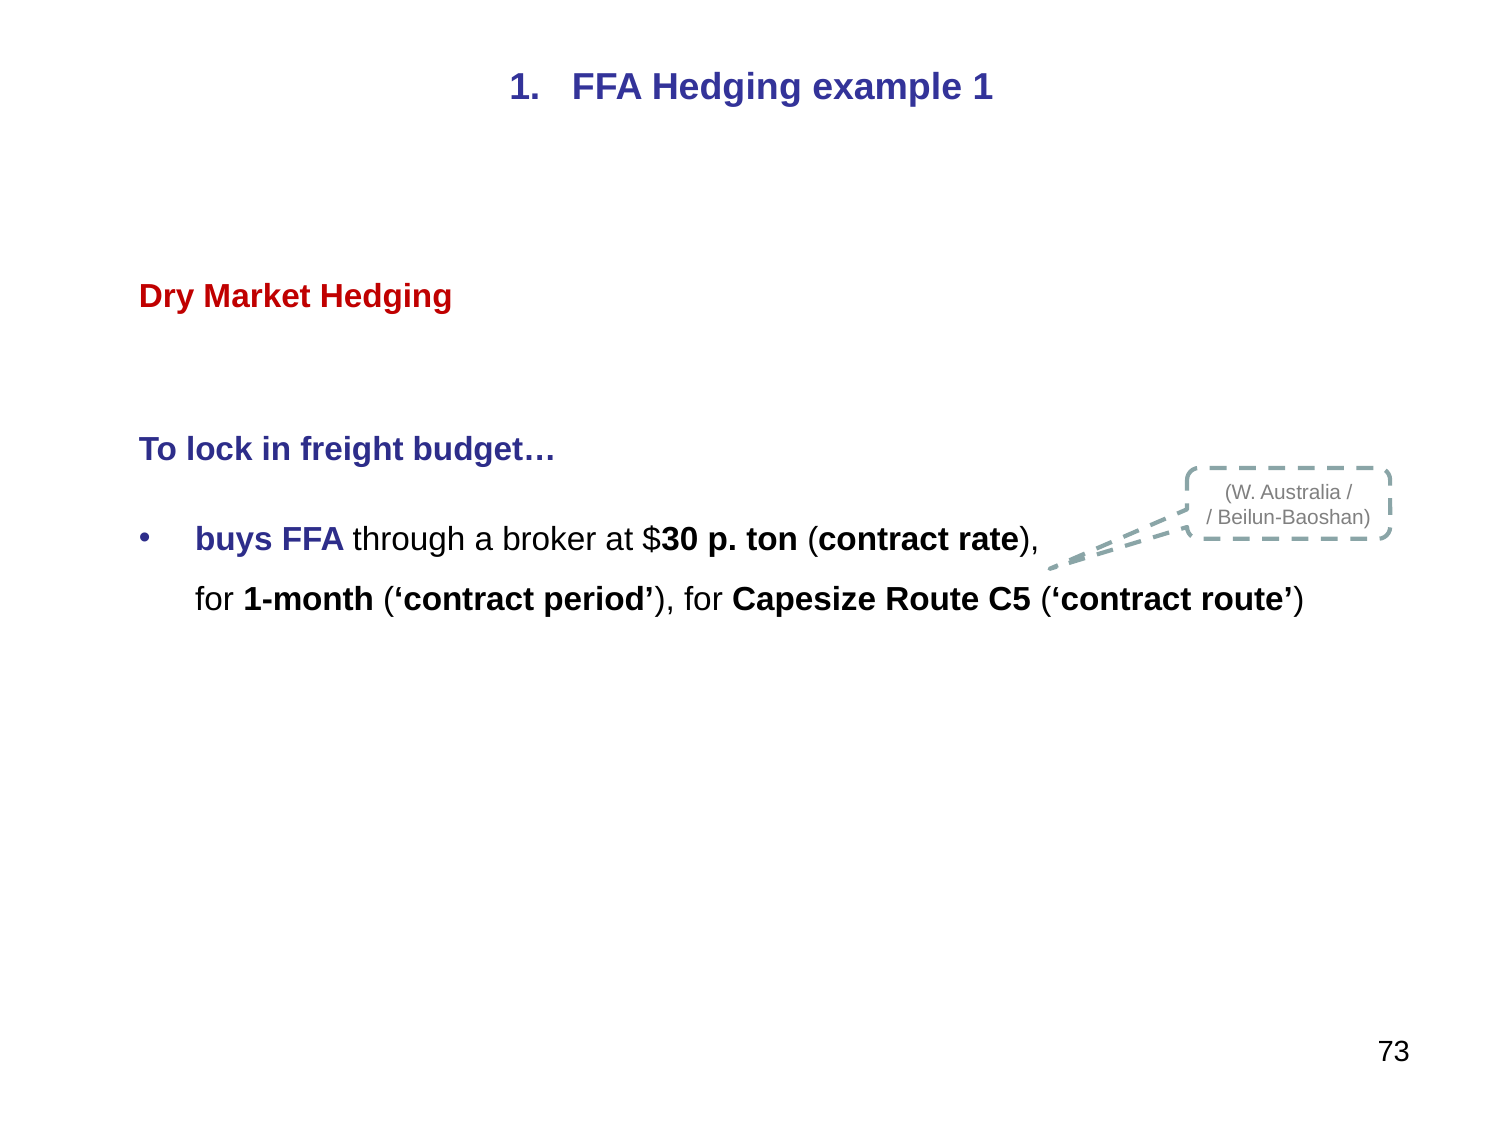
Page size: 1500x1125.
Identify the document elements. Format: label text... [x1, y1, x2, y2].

title 1. FFA Hedging example 1 [76, 54, 1427, 114]
list Dry Market Hedging To lock in freight budget… buys FFA through a broker at $30 p. ton (contract rate), for 1-month (‘contract period’), for Capesize Route C5 (‘contract route’) [123, 266, 1424, 1059]
text_box (W. Australia / / Beilun-Baoshan) [1047, 465, 1393, 571]
slide_number 73 [1074, 1024, 1426, 1103]
